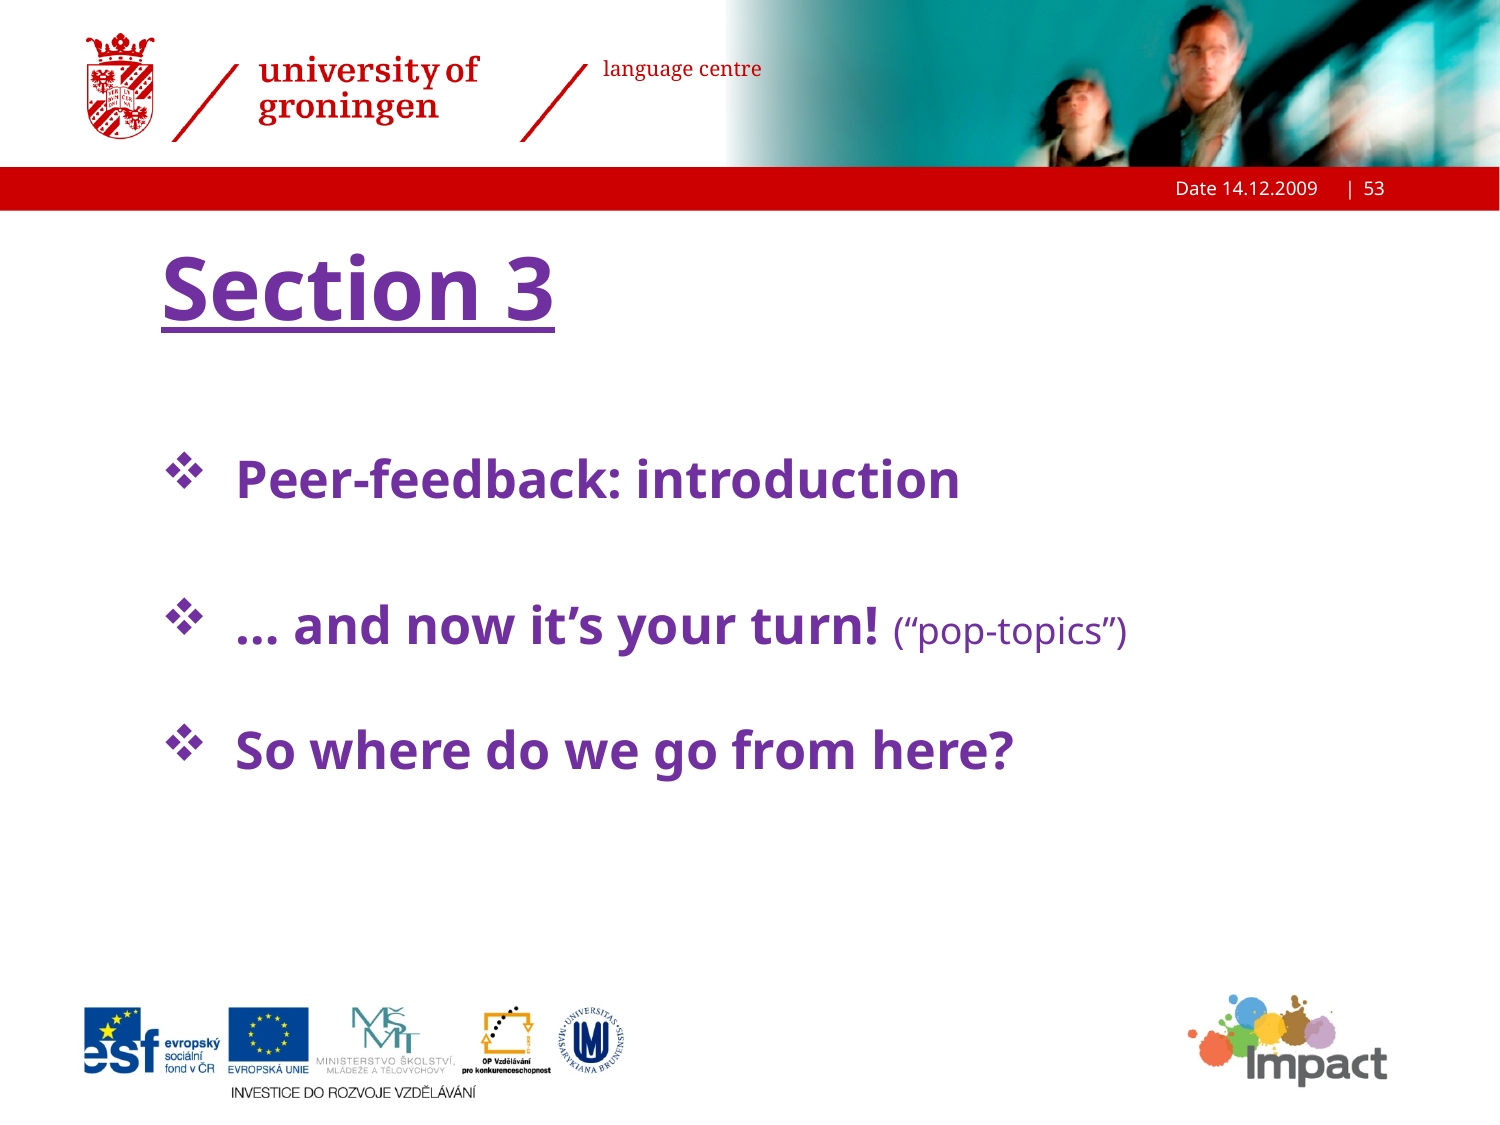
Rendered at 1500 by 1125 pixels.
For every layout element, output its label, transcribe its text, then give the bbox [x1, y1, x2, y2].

title Section 3 [0, 220, 1500, 350]
picture [1163, 970, 1422, 1125]
picture [76, 999, 633, 1106]
picture [889, 0, 1500, 166]
picture [86, 33, 480, 142]
slide_number 53 [1363, 177, 1397, 200]
picture [519, 64, 588, 142]
list Peer-feedback: introduction … and now it’s your turn! (“pop-topics”) So where do we go from here? [0, 365, 1500, 1075]
